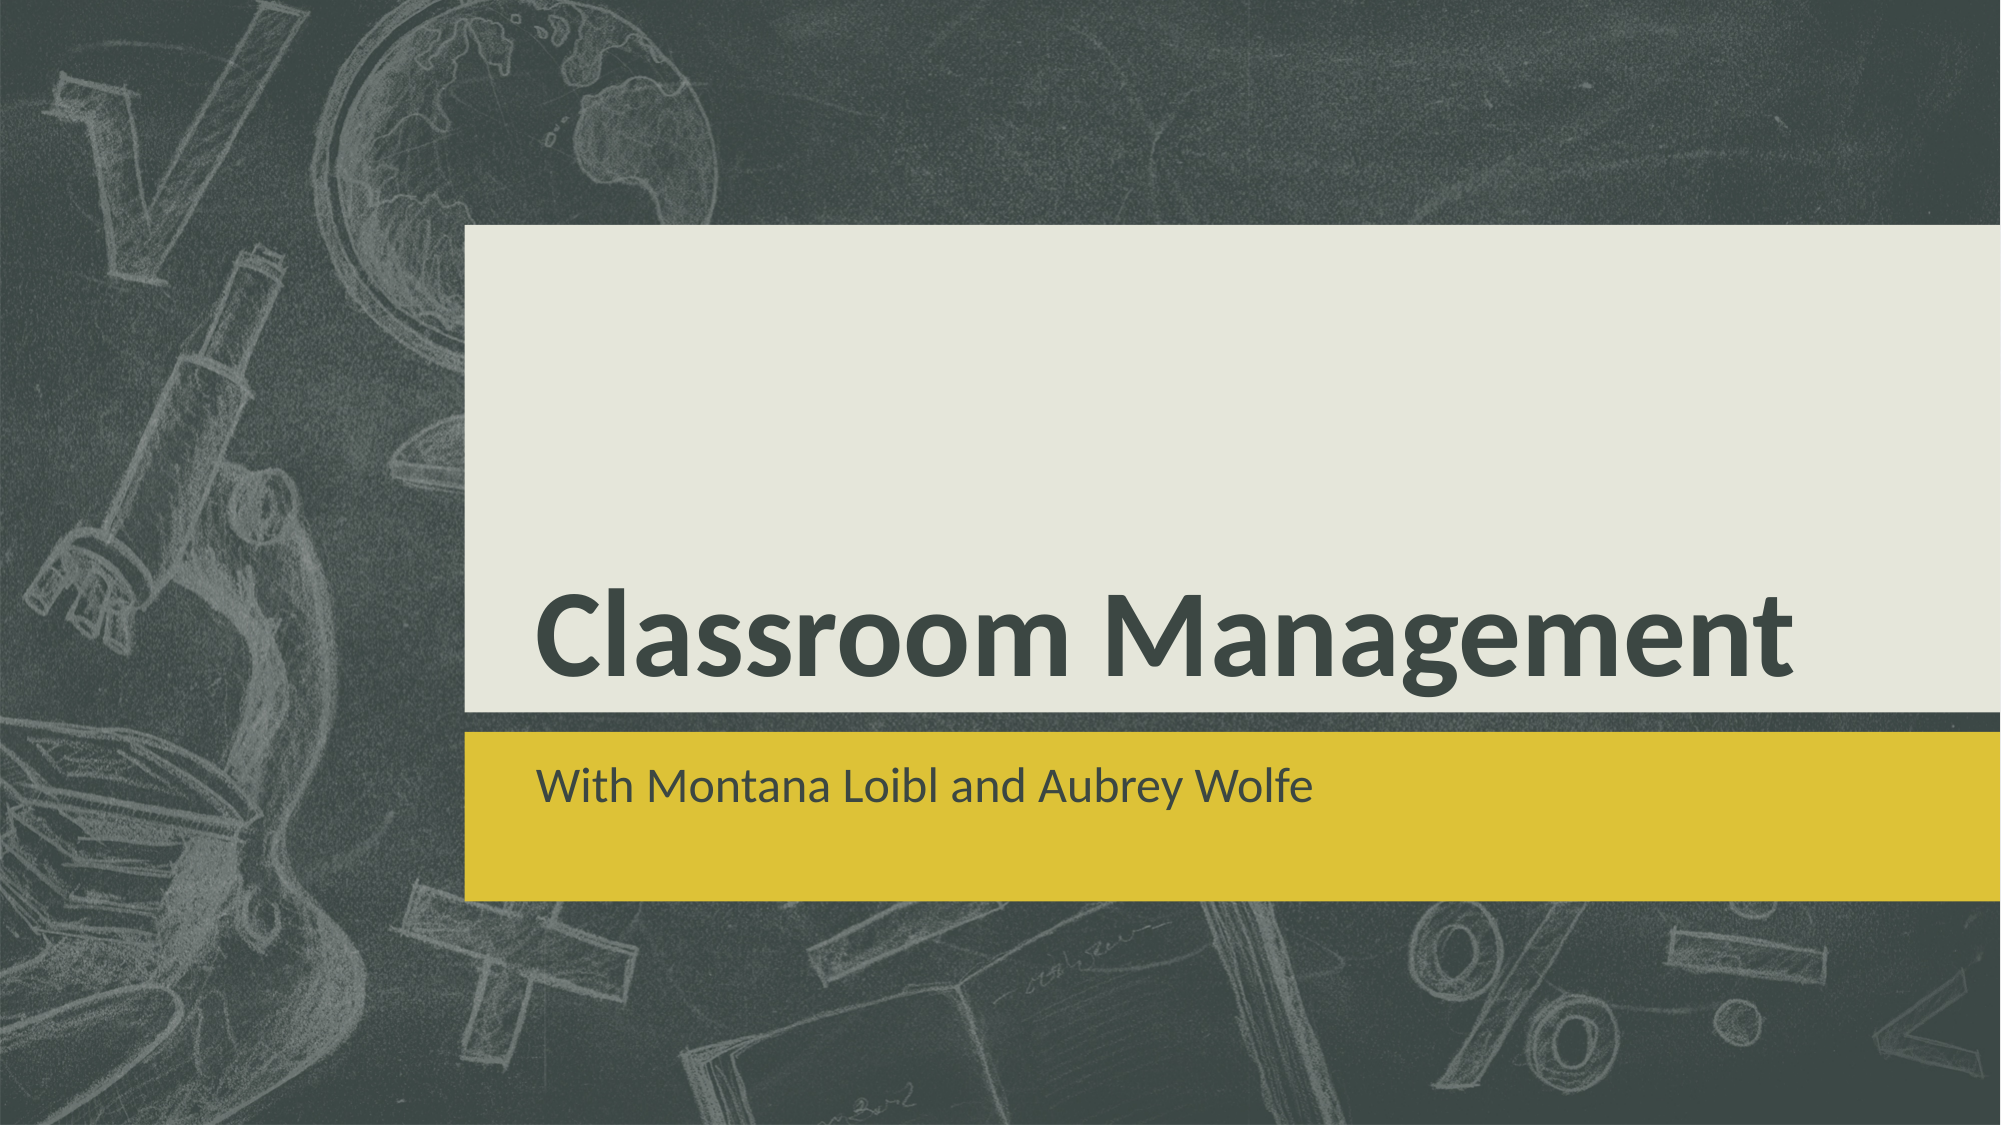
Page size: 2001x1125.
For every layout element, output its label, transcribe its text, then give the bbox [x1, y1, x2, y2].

title Classroom Management [520, 318, 1916, 711]
picture [0, 0, 2001, 1125]
subtitle With Montana Loibl and Aubrey Wolfe [520, 744, 1916, 887]
